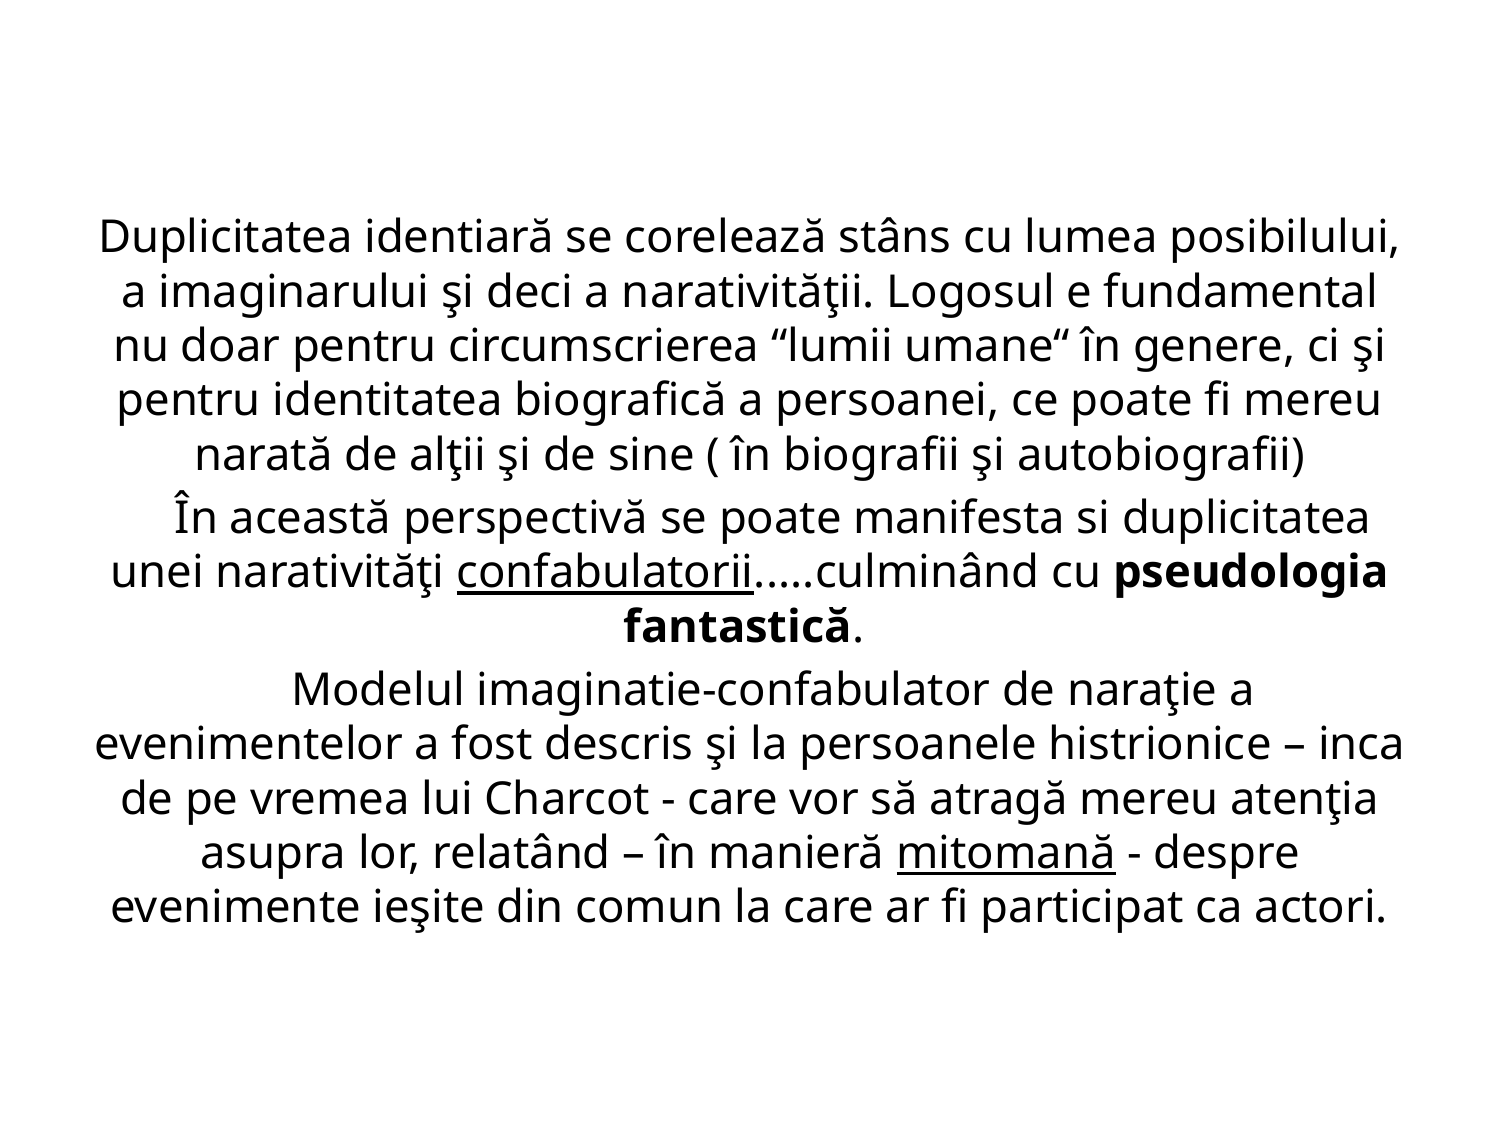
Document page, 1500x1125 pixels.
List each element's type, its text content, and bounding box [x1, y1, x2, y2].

list Duplicitatea identiară se corelează stâns cu lumea posibilului, a imaginarului şi deci a narativităţii. Logosul e fundamental nu doar pentru circumscrierea “lumii umane“ în genere, ci şi pentru identitatea biografică a persoanei, ce poate fi mereu narată de alţii şi de sine ( în biografii şi autobiografii) În această perspectivă se poate manifesta si duplicitatea unei narativităţi confabulatorii.....culminând cu pseudologia fantastică. Modelul imaginatie-confabulator de naraţie a evenimentelor a fost descris şi la persoanele histrionice – inca de pe vremea lui Charcot - care vor să atragă mereu atenţia asupra lor, relatând – în manieră mitomană - despre evenimente ieşite din comun la care ar fi participat ca actori. [75, 200, 1425, 943]
